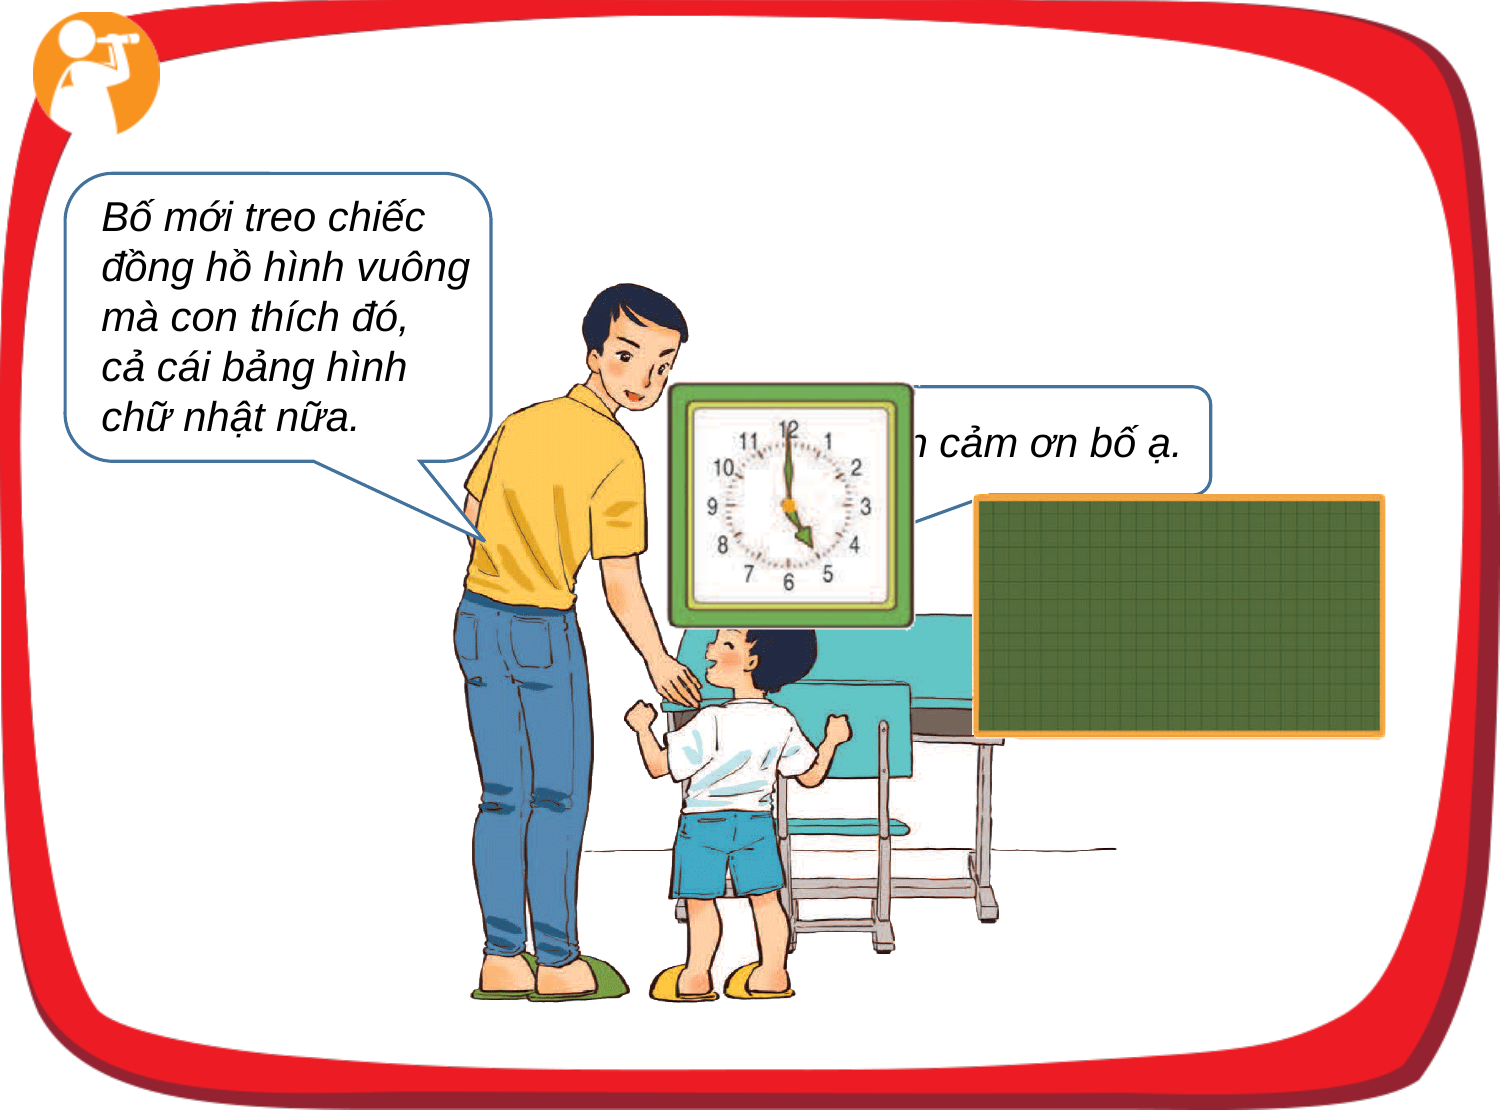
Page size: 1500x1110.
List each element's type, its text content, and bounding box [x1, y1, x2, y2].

text_box /’ [63, 172, 471, 506]
picture [0, 0, 1500, 1110]
text_box Bố mới treo chiếc đồng hồ hình vuông mà con thích đó, cả cái bảng hình chữ nhật nữa. [86, 181, 542, 447]
